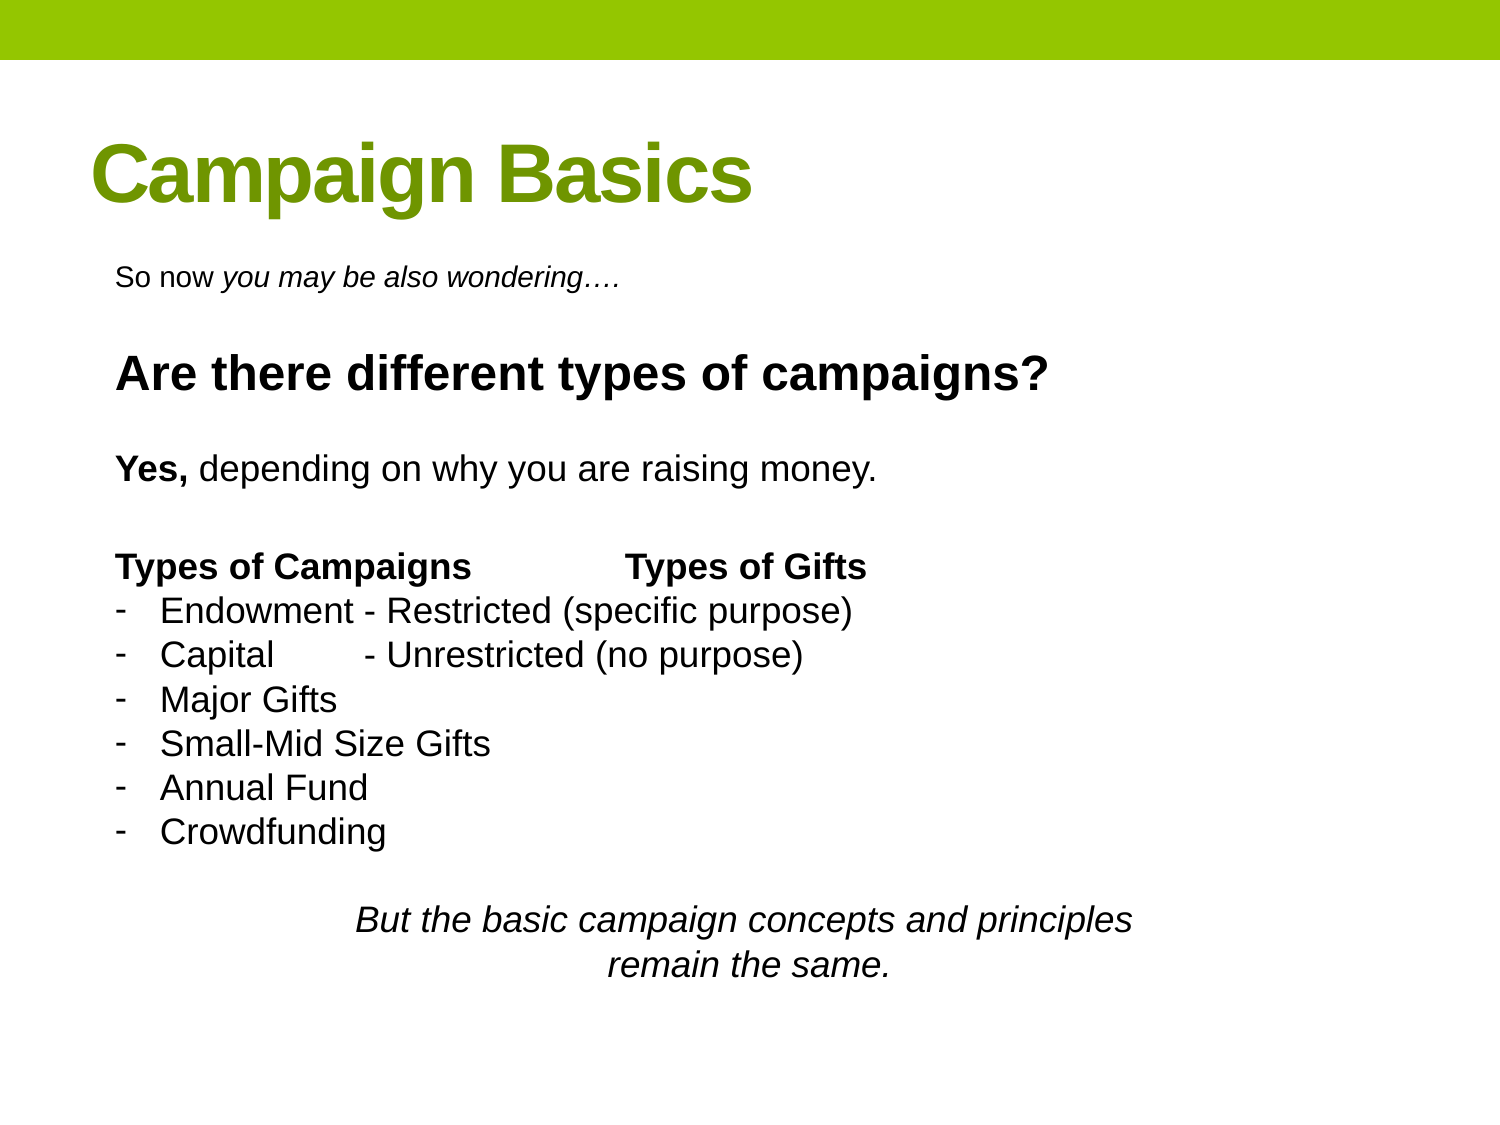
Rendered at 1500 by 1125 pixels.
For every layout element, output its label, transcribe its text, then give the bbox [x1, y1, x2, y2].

text_box So now you may be also wondering…. Are there different types of campaigns? Yes, depending on why you are raising money. Types of Campaigns Types of Gifts Endowment - Restricted (specific purpose) Capital - Unrestricted (no purpose) Major Gifts Small-Mid Size Gifts Annual Fund Crowdfunding But the basic campaign concepts and principles remain the same. [99, 249, 1400, 1000]
list [56, 299, 1407, 1080]
title Campaign Basics [75, 87, 1425, 250]
